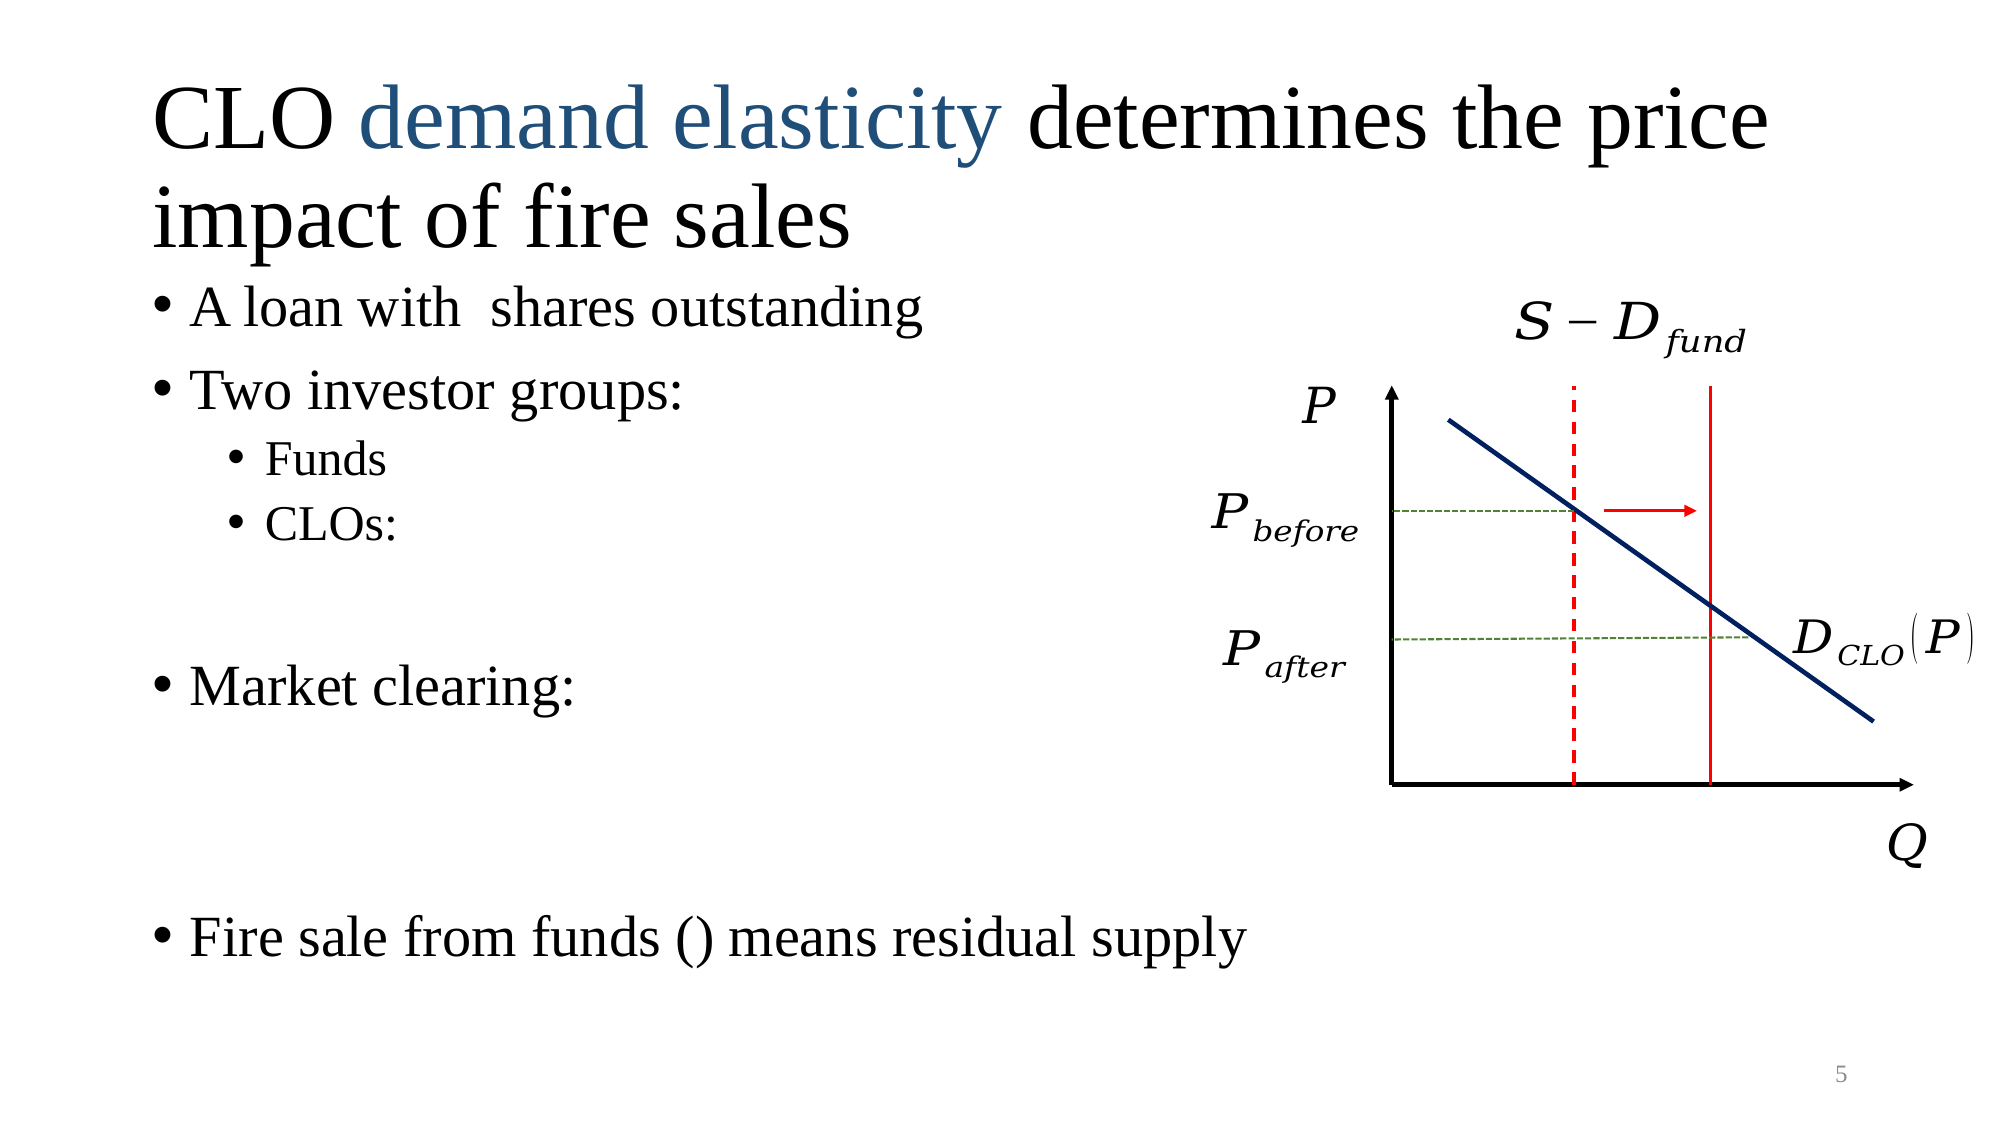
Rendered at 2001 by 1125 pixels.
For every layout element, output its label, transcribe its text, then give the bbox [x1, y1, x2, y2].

title CLO demand elasticity determines the price impact of fire sales [137, 59, 1863, 278]
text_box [1448, 419, 1874, 722]
slide_number 5 [1412, 1042, 1863, 1103]
